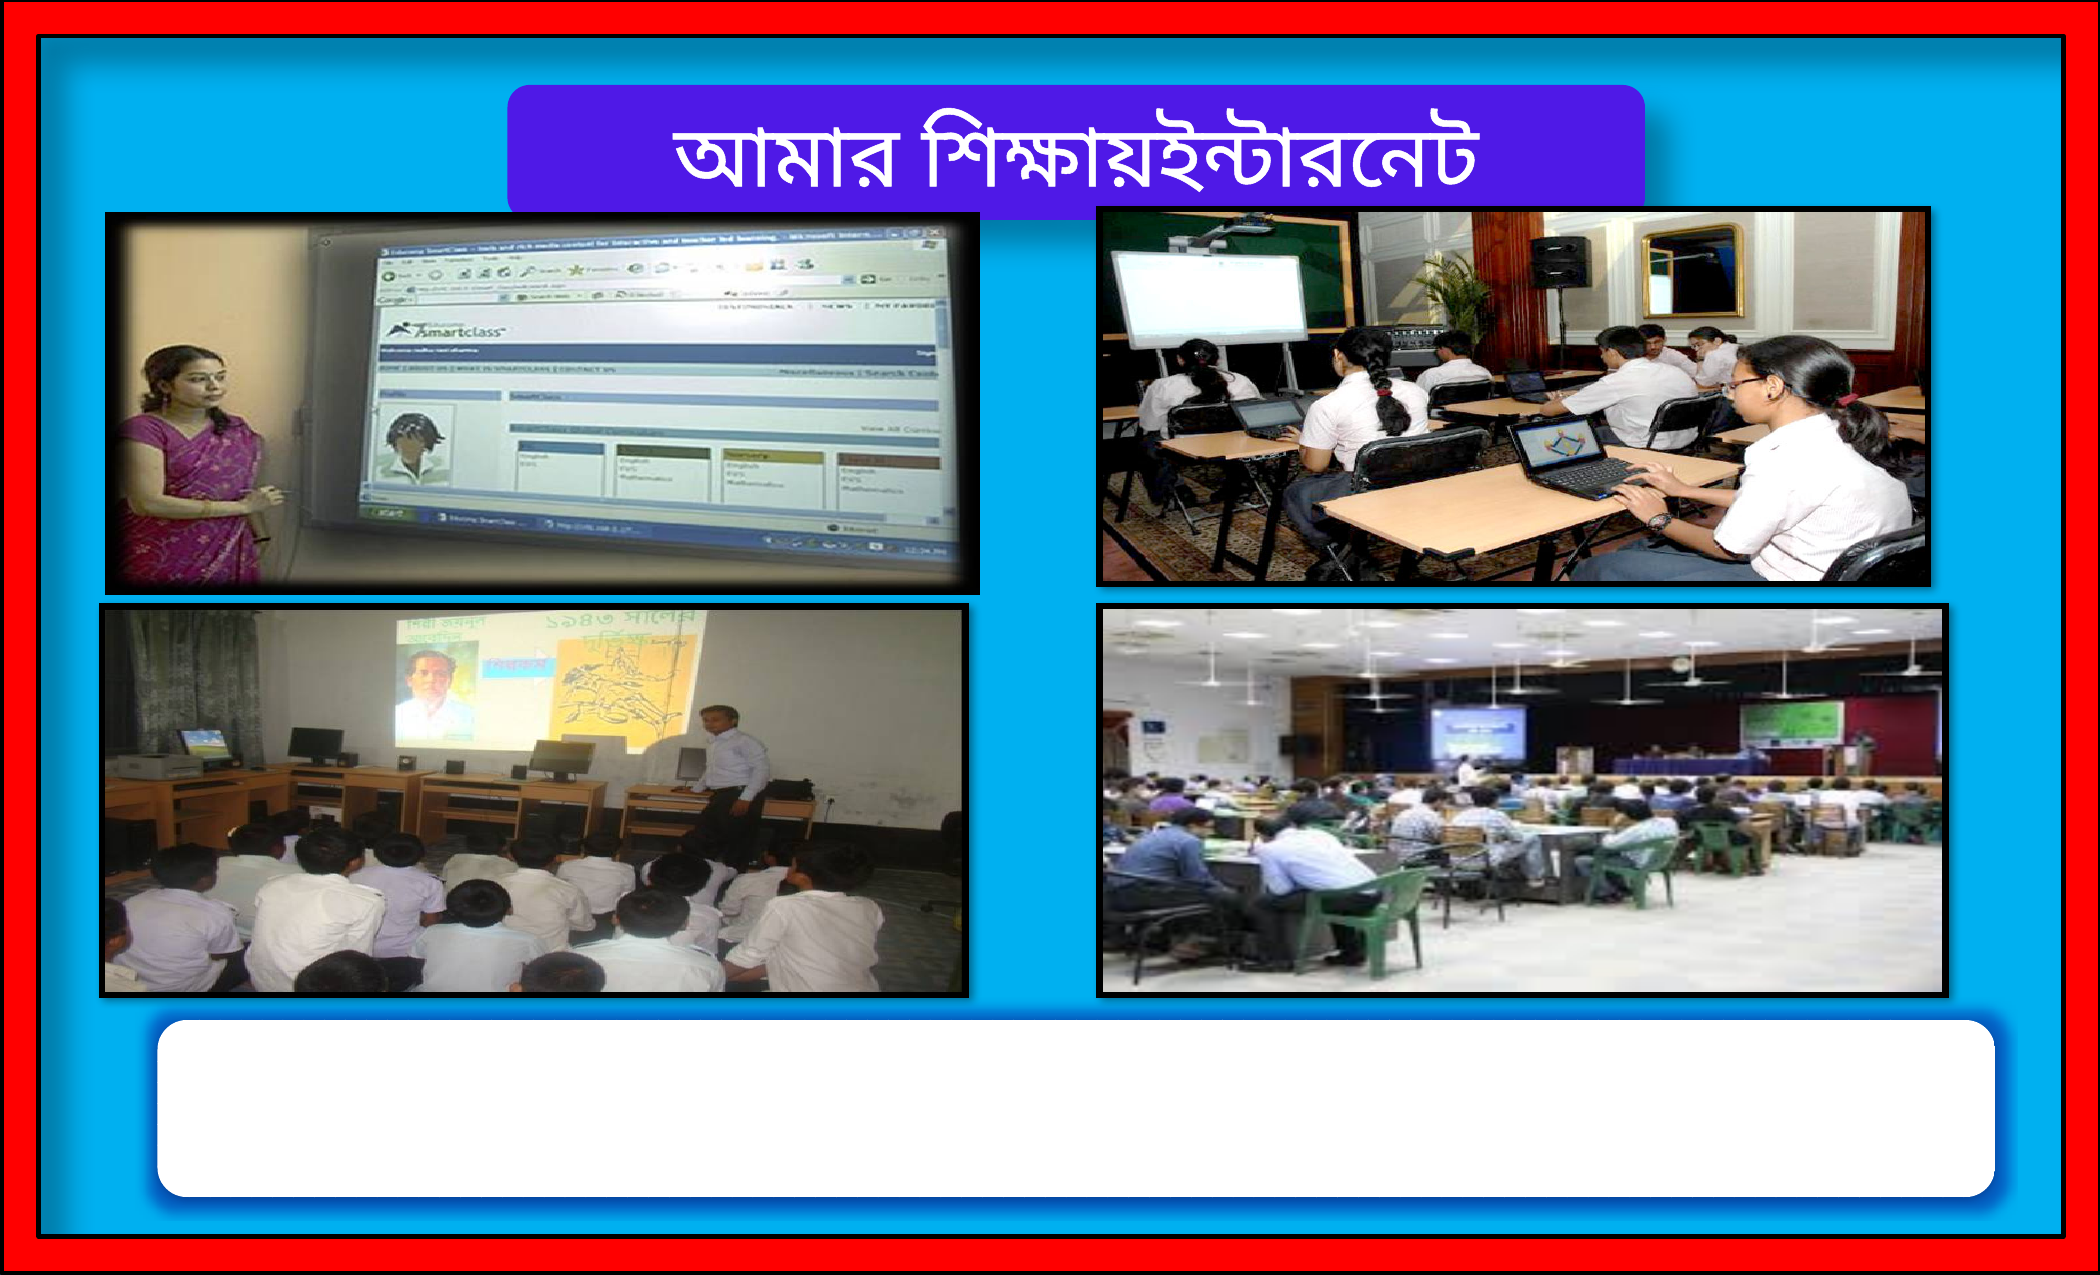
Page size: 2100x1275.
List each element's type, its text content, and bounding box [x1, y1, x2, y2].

text_box যিনি টেক্সট , গ্রাফিক্স, অডিও , ভিডিও, এনিমেশন ইত্যাদি নিয়ে কাজ করেন তিনিই মাল্টিমিডিয়া কনটেন্টস ডেভেলপার। [156, 1019, 1996, 1198]
picture [39, 36, 2063, 1236]
text_box আমার শিক্ষায়ইন্টারনেট [507, 84, 1645, 220]
text_box [2, 0, 2100, 1274]
picture [0, 0, 2100, 1275]
